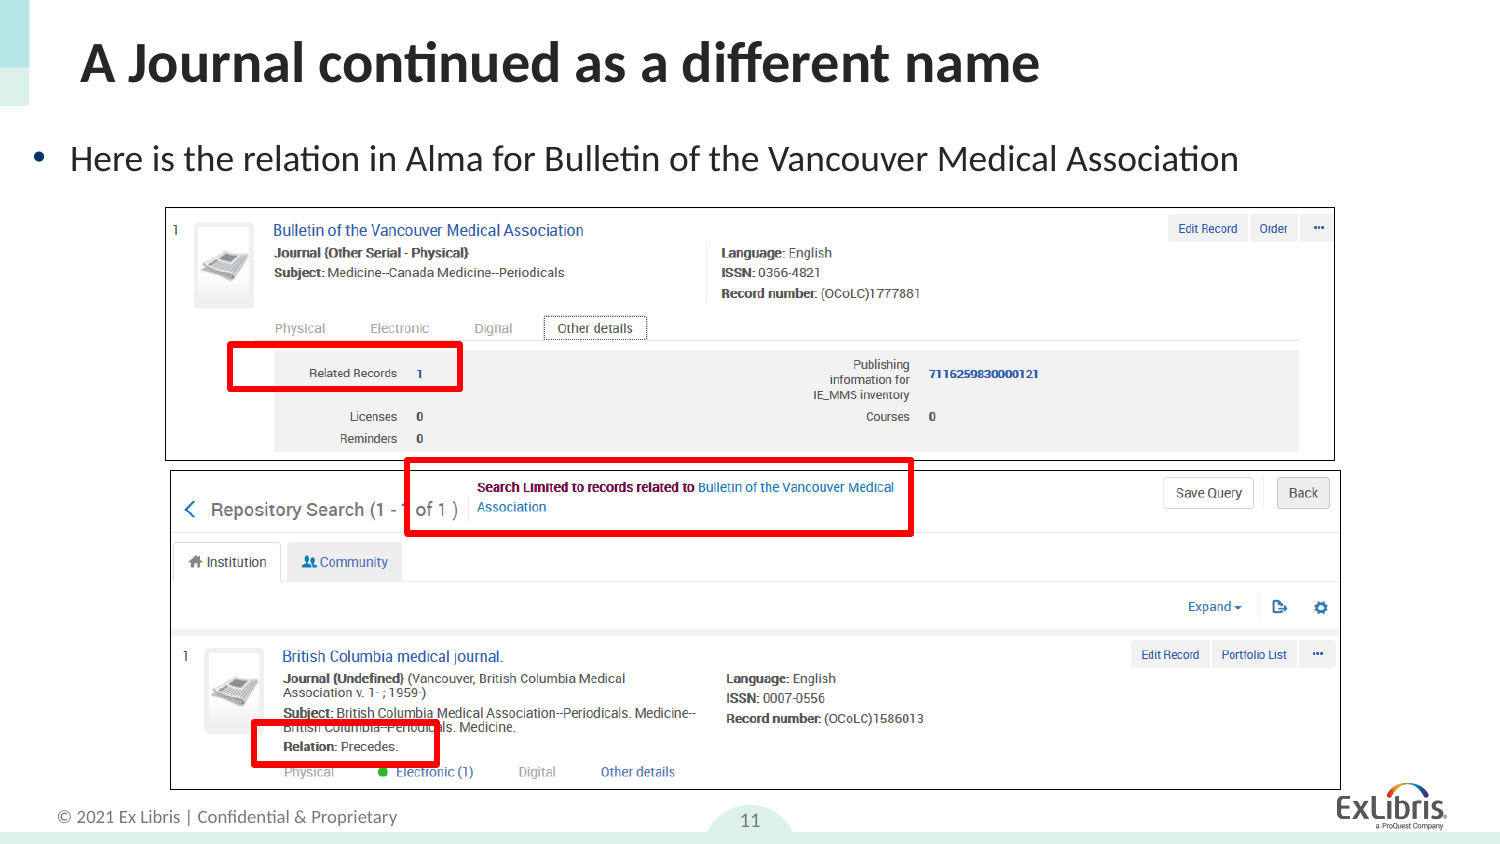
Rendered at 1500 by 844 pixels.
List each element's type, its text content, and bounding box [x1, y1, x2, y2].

title A Journal continued as a different name [64, 11, 1447, 107]
list Here is the relation in Alma for Bulletin of the Vancouver Medical Association [17, 126, 1483, 780]
picture [164, 207, 1336, 461]
slide_number 11 [705, 799, 795, 844]
picture [170, 469, 1447, 830]
